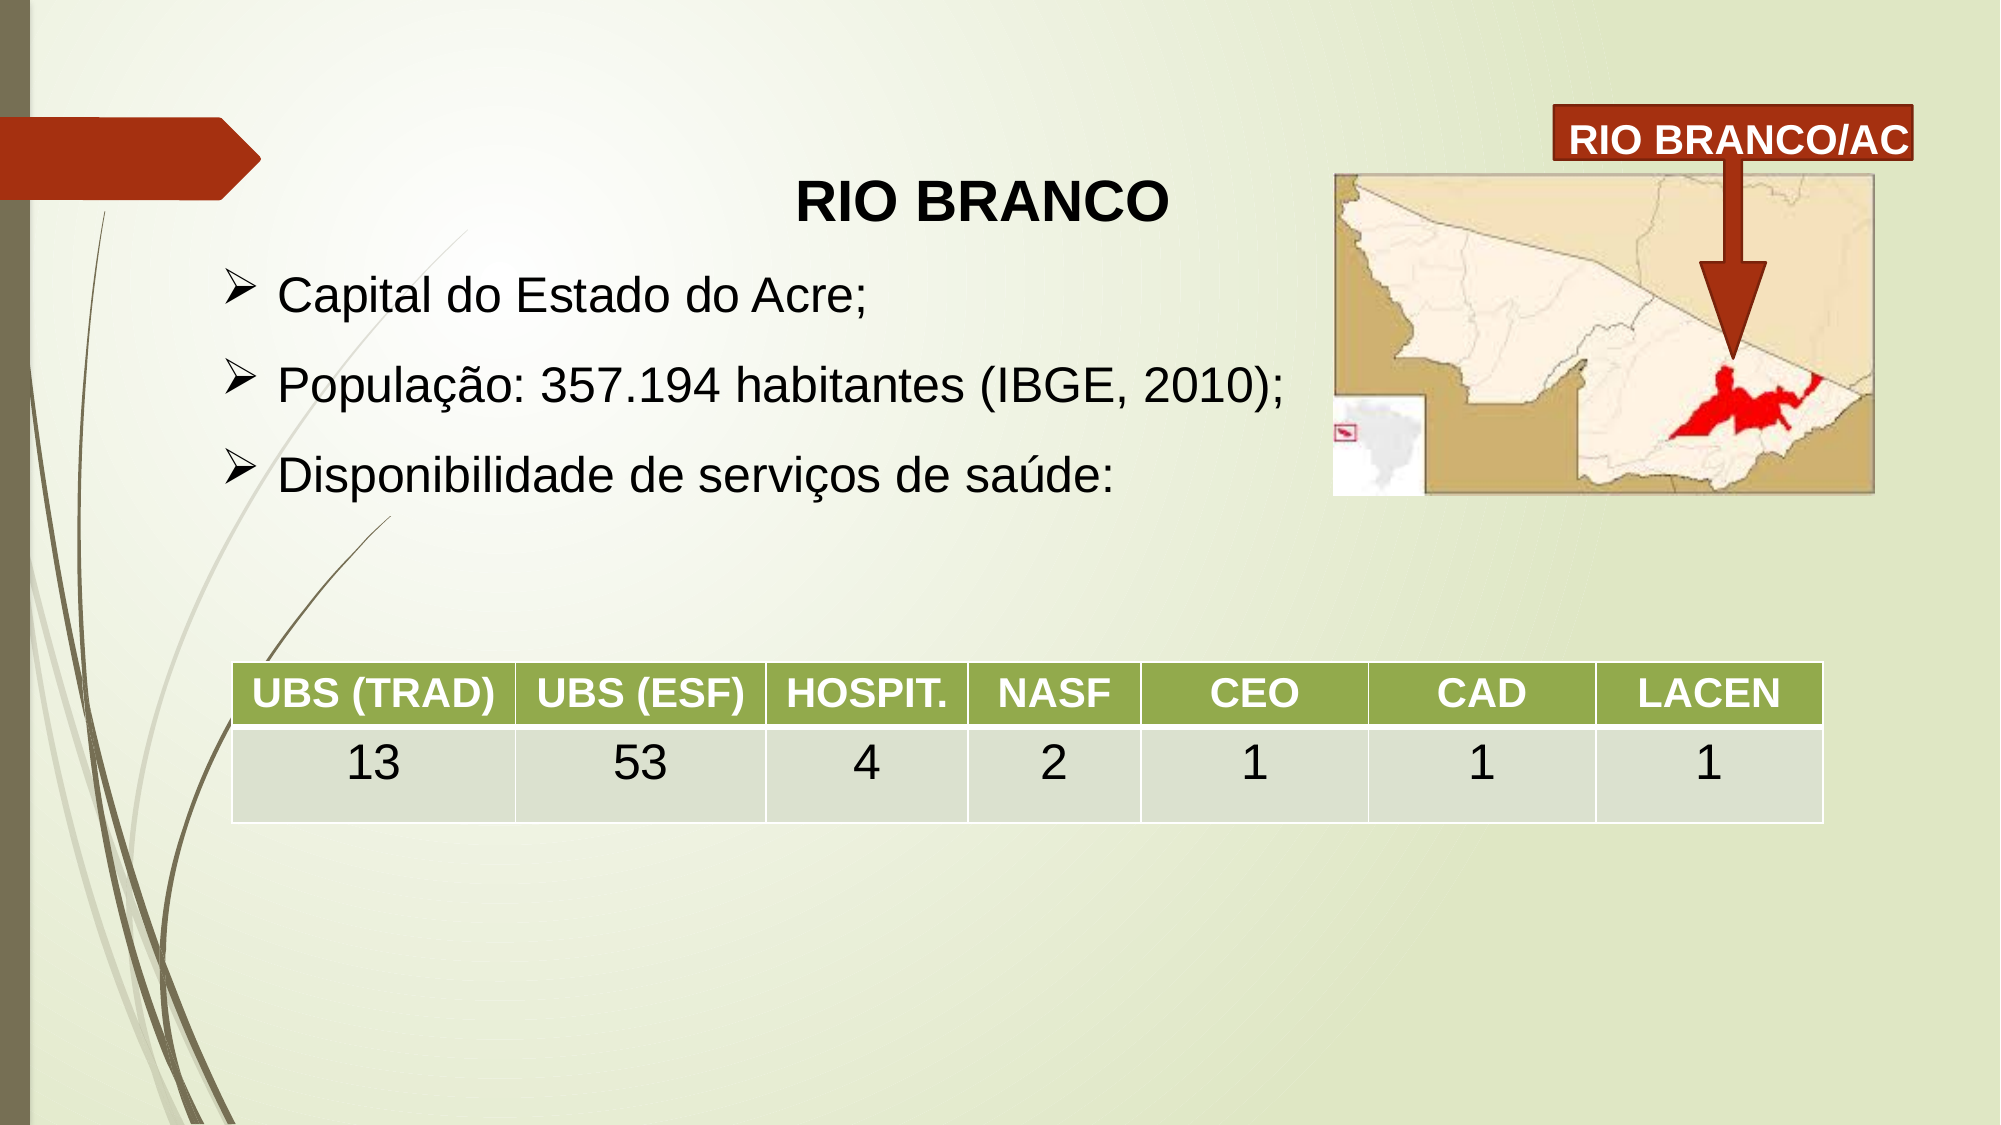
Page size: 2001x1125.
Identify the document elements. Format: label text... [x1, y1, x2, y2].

table_header LACEN [1597, 663, 1822, 724]
table_cell 53 [516, 730, 765, 822]
table_header CAD [1369, 663, 1595, 724]
table_cell 4 [767, 730, 967, 822]
table_header HOSPIT. [767, 663, 967, 724]
table_header NASF [969, 663, 1140, 724]
table_cell 1 [1597, 730, 1822, 822]
text_box RIO BRANCO/AC [1553, 105, 1962, 171]
picture [1333, 173, 1875, 496]
text_box RIO BRANCO Capital do Estado do Acre; População: 357.194 habitantes (IBGE, 2010); Disponibilidade de serviços de saúde: [206, 155, 1777, 511]
table_header UBS (TRAD) [233, 663, 515, 724]
table_cell 1 [1142, 730, 1368, 822]
table_cell 13 [233, 730, 515, 822]
table_cell 2 [969, 730, 1140, 822]
table_header CEO [1142, 663, 1368, 724]
table_header UBS (ESF) [516, 663, 765, 724]
table_cell 1 [1369, 730, 1595, 822]
